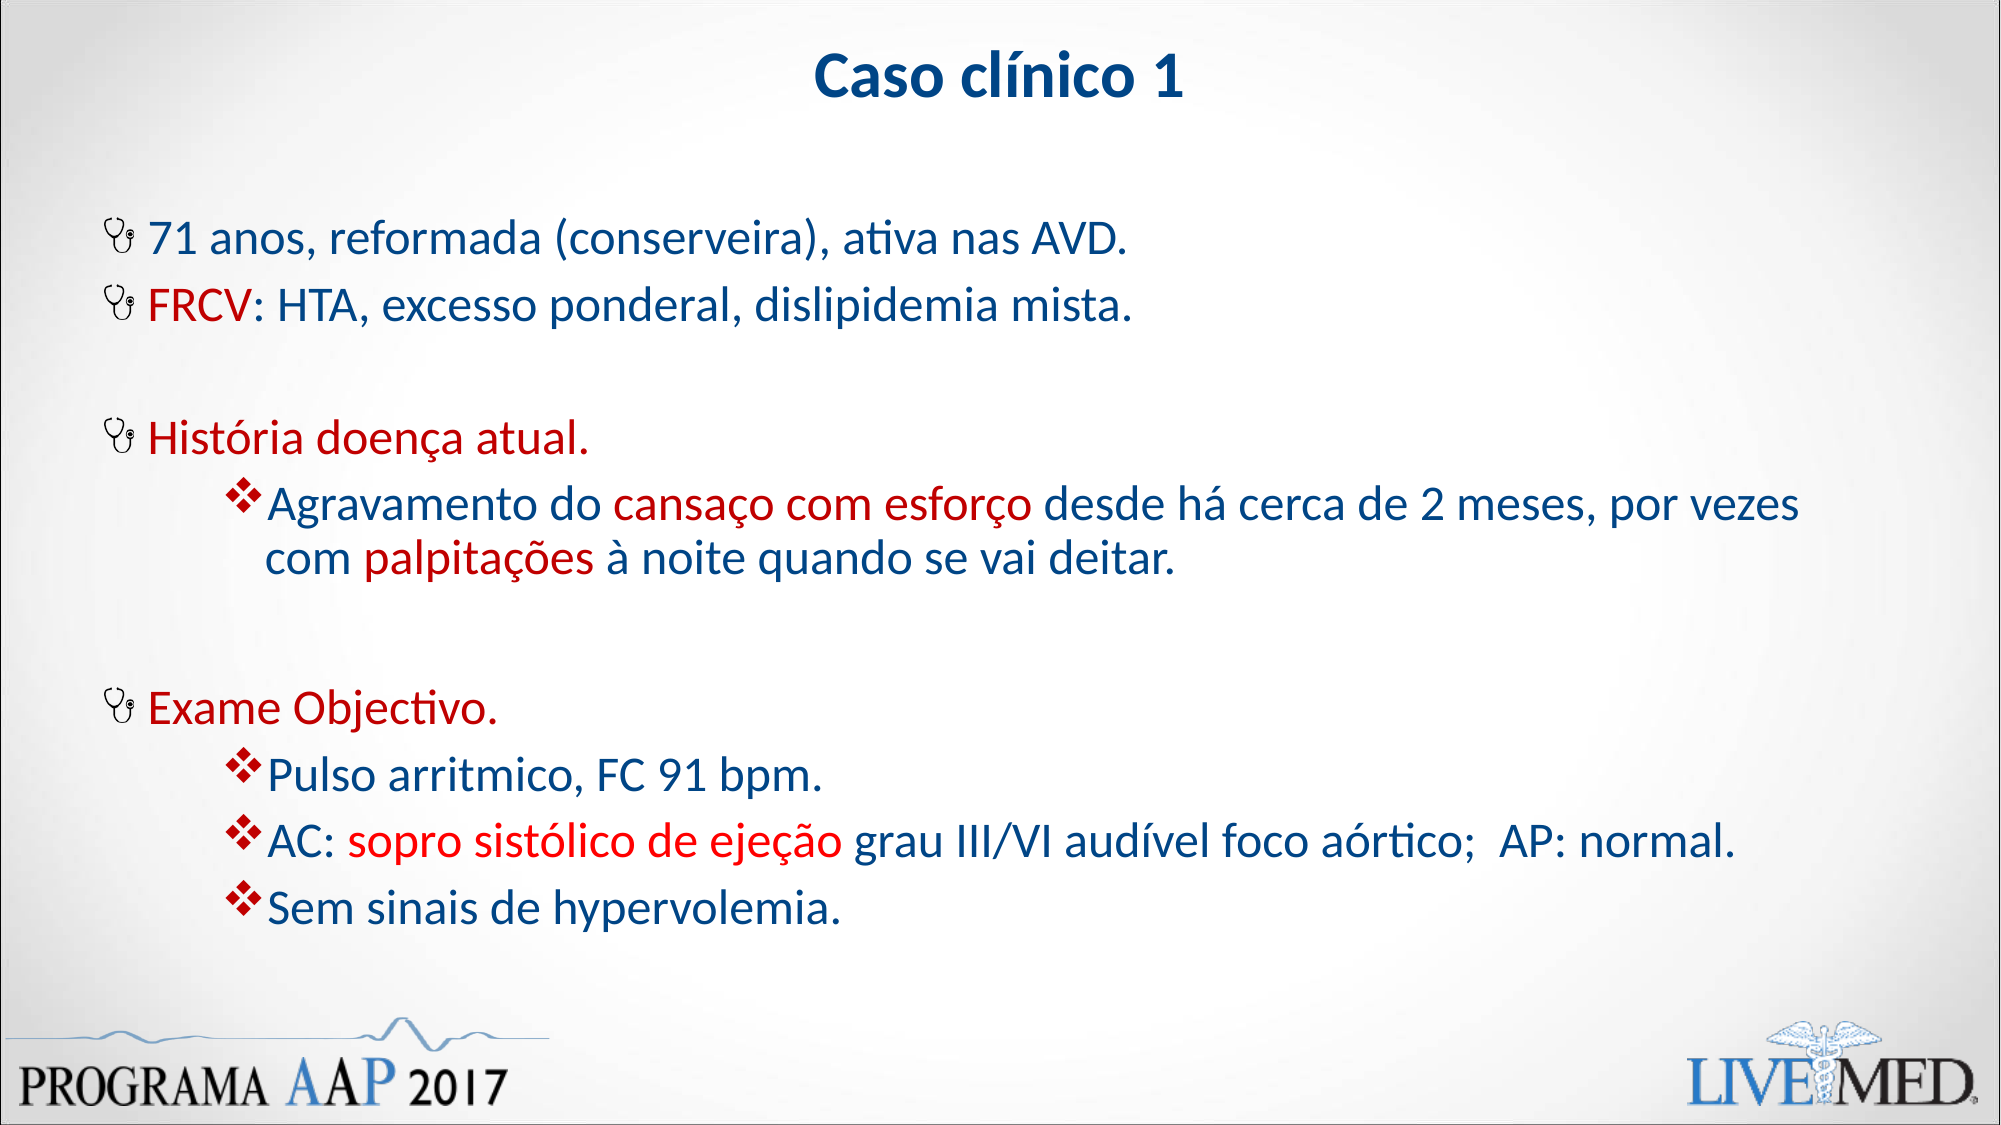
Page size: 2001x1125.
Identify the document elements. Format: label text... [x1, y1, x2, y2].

picture [104, 417, 134, 453]
list 71 anos, reformada (conserveira), ativa nas AVD. FRCV: HTA, excesso ponderal, dislipidemia mista. História doença atual. Agravamento do cansaço com esforço desde há cerca de 2 meses, por vezes com palpitações à noite quando se vai deitar. Exame Objectivo. Pulso arritmico, FC 91 bpm. AC: sopro sistólico de ejeção grau III/VI audível foco aórtico; AP: normal. Sem sinais de hypervolemia. [0, 166, 1900, 1039]
picture [0, 0, 2001, 1125]
title Caso clínico 1 [99, 26, 1900, 126]
picture [104, 284, 134, 320]
picture [104, 217, 134, 253]
picture [104, 687, 134, 723]
